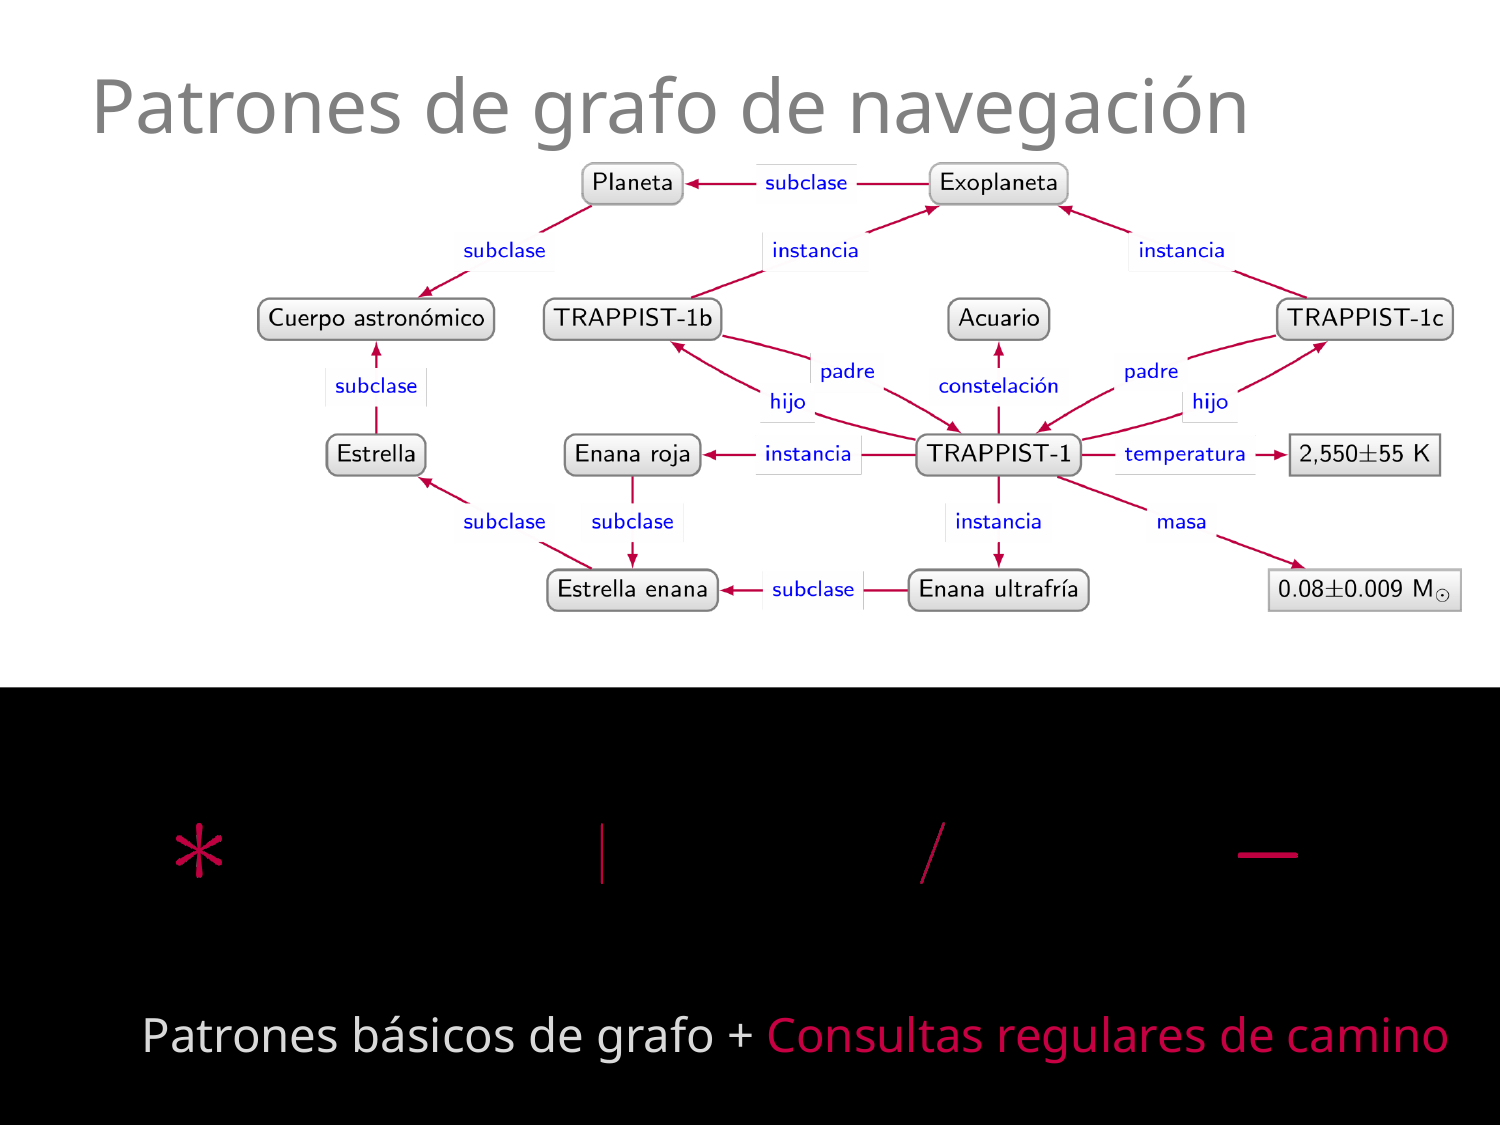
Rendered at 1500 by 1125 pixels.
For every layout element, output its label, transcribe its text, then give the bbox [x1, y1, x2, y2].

picture [920, 822, 945, 884]
picture [1237, 852, 1298, 858]
text_box Patrones básicos de grafo + Consultas regulares de camino [12, 975, 1466, 1093]
picture [599, 822, 604, 884]
picture [257, 162, 1463, 613]
title Patrones de grafo de navegación [75, 45, 1425, 163]
picture [175, 822, 222, 879]
text_box [0, 685, 1500, 1125]
